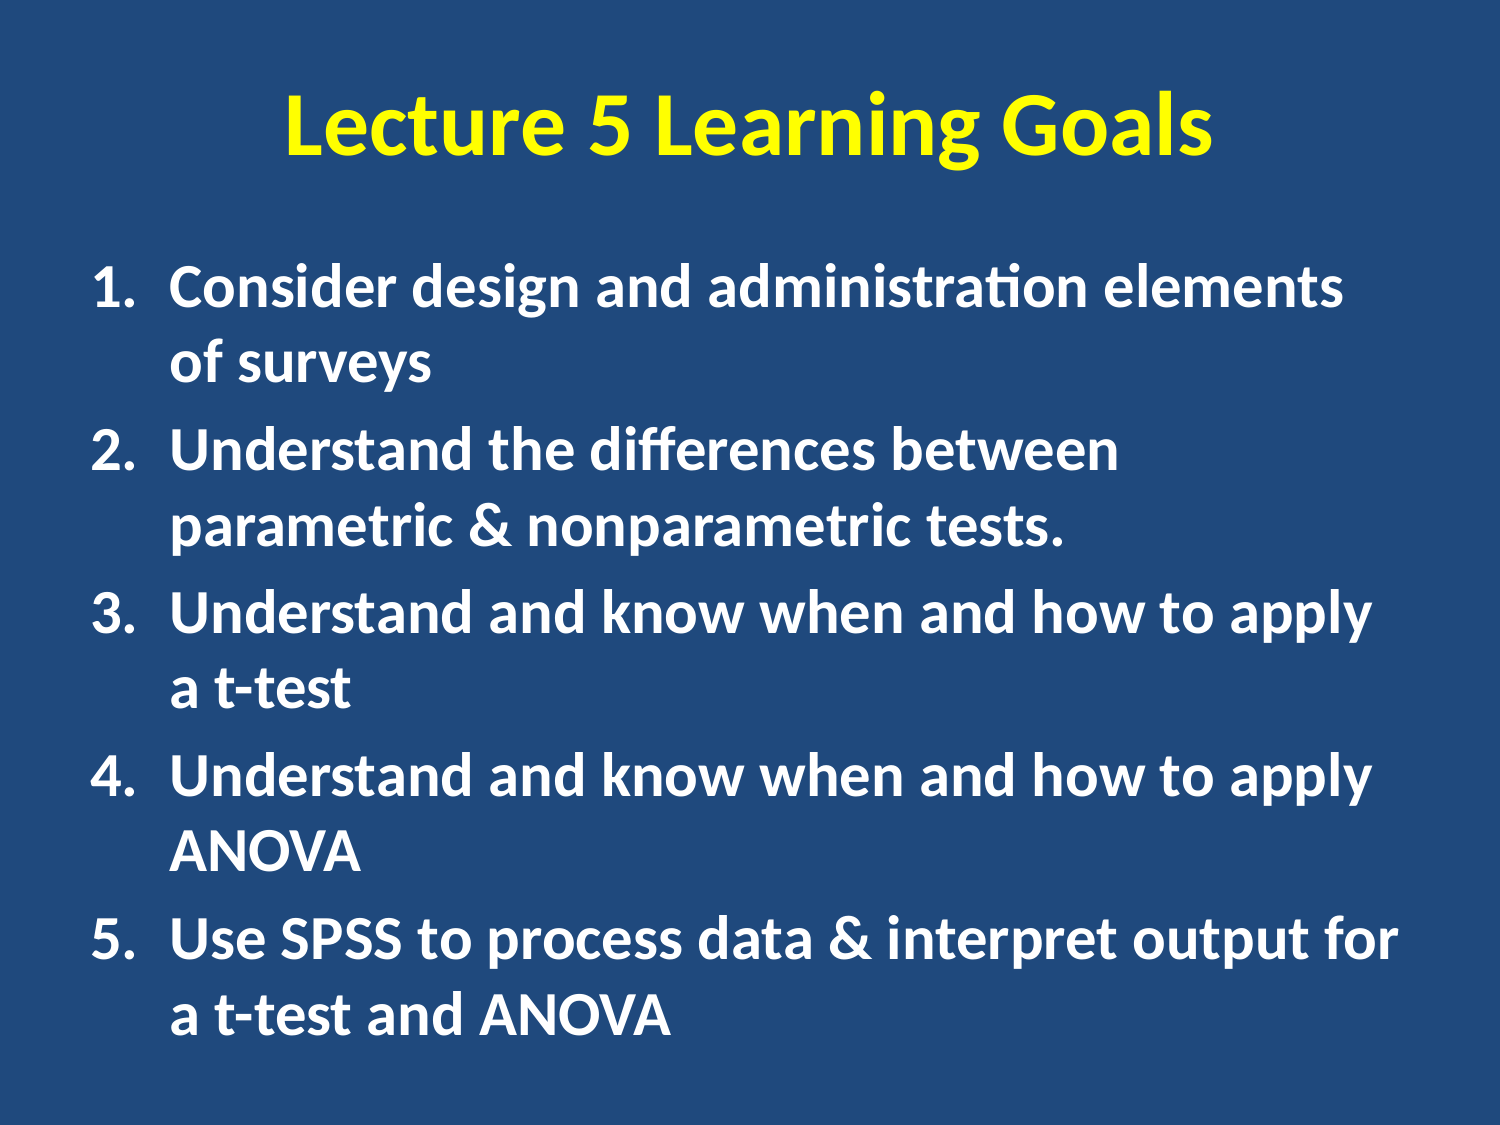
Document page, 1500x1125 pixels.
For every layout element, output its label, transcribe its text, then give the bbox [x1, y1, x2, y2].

list Consider design and administration elements of surveys Understand the differences between parametric & nonparametric tests. Understand and know when and how to apply a t-test Understand and know when and how to apply ANOVA Use SPSS to process data & interpret output for a t-test and ANOVA [75, 237, 1425, 1063]
title Lecture 5 Learning Goals [75, 24, 1425, 213]
